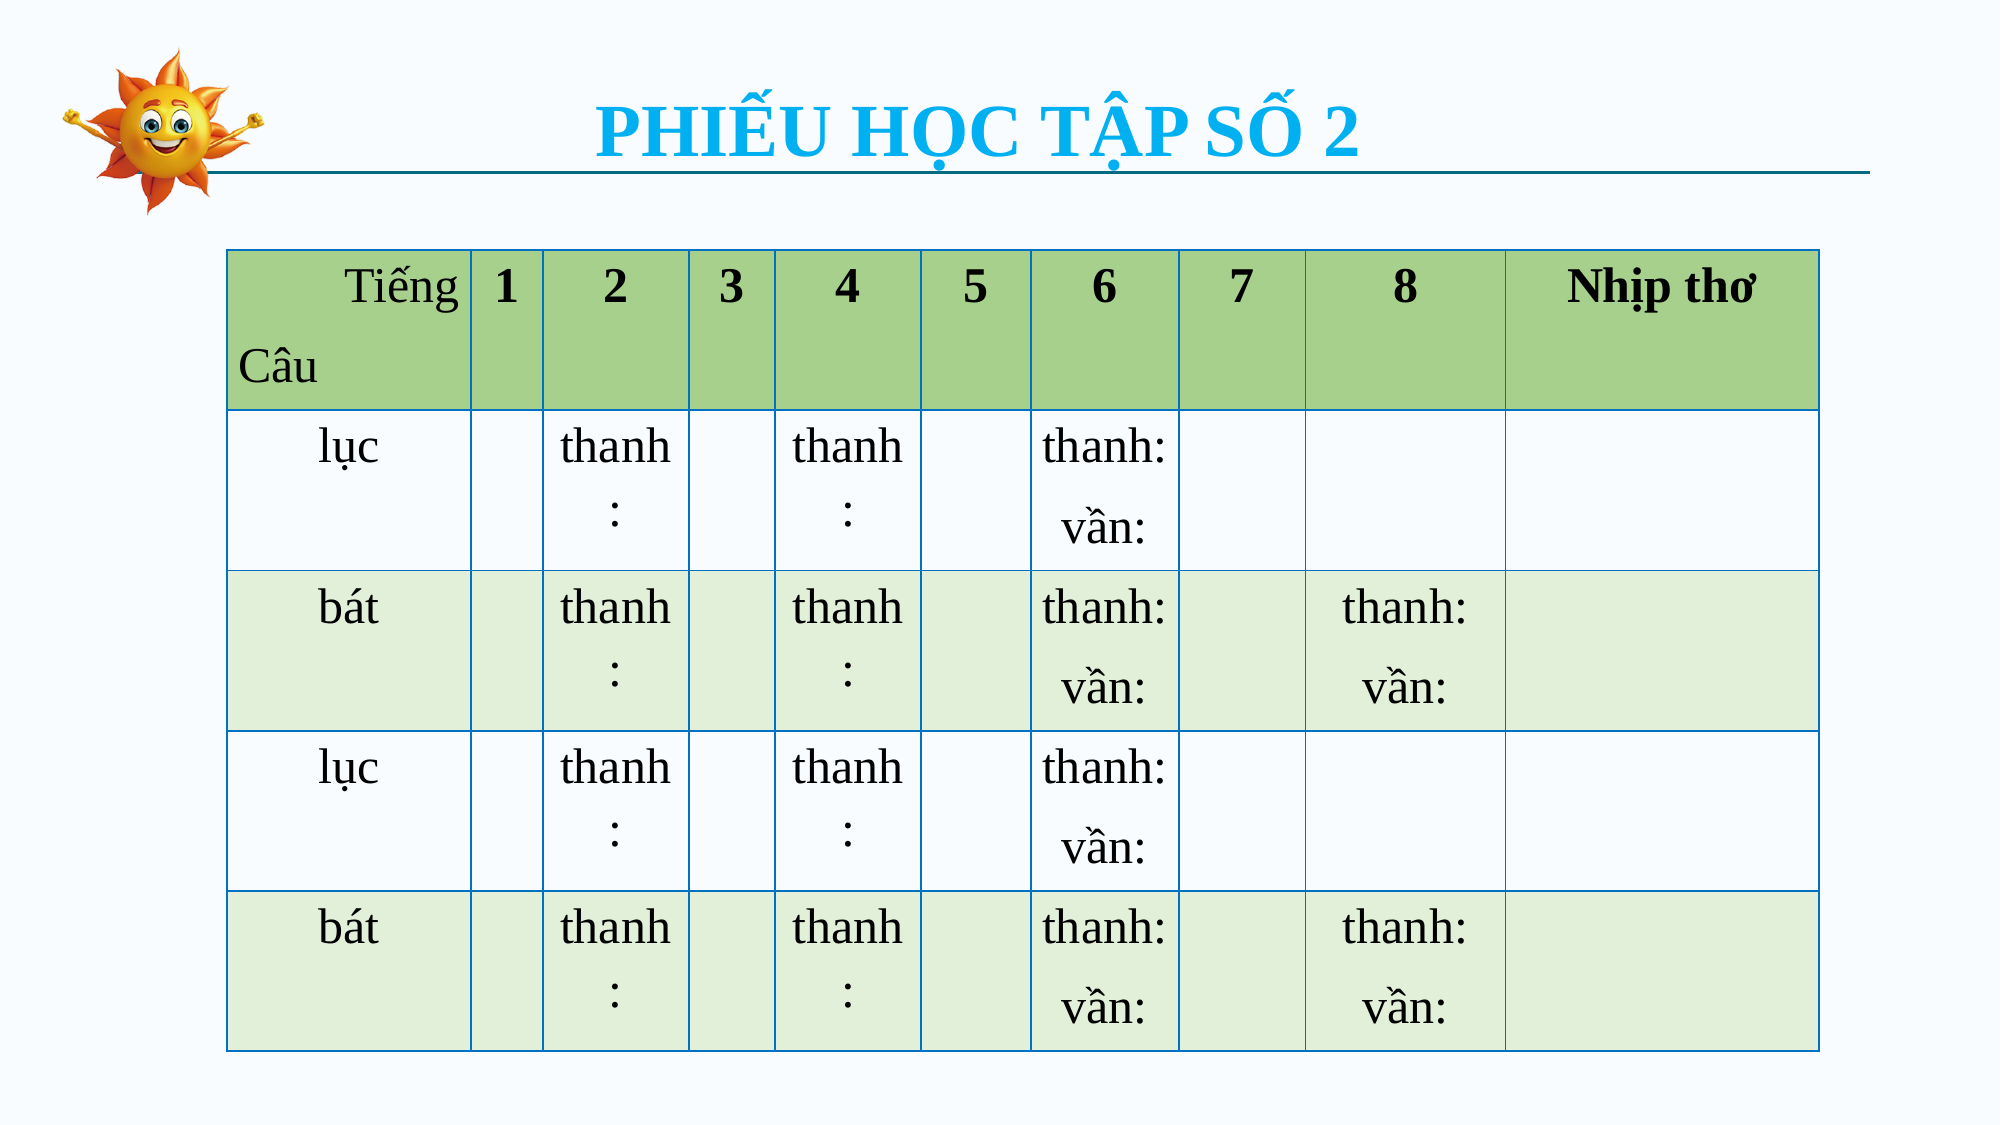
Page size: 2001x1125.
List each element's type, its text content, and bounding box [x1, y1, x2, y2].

table_cell thanh: [776, 571, 920, 730]
table_cell [922, 892, 1030, 1050]
table_header 8 [1306, 251, 1505, 409]
table_header Tiếng Câu [228, 251, 470, 409]
table_cell [1506, 571, 1818, 730]
table_header 3 [690, 251, 774, 409]
table_cell thanh: [544, 411, 688, 570]
table_cell thanh: [776, 732, 920, 890]
table_cell thanh: [776, 411, 920, 570]
table_cell lục [228, 732, 470, 890]
table_cell [690, 571, 774, 730]
table_cell [1180, 411, 1305, 570]
table_cell thanh: vần: [1032, 411, 1178, 570]
table_cell [1306, 732, 1505, 890]
table_cell [472, 411, 542, 570]
table_cell bát [228, 571, 470, 730]
table_header 7 [1180, 251, 1305, 409]
table_cell [1180, 571, 1305, 730]
table_cell [1506, 411, 1818, 570]
table_cell thanh: vần: [1032, 892, 1178, 1050]
table_cell thanh: [544, 892, 688, 1050]
table_cell [690, 411, 774, 570]
table_cell thanh: vần: [1306, 571, 1505, 730]
table_cell [472, 571, 542, 730]
table_cell [690, 892, 774, 1050]
table_header Nhịp thơ [1506, 251, 1818, 409]
table_cell thanh: vần: [1306, 892, 1505, 1050]
table_cell [922, 411, 1030, 570]
table_header 6 [1032, 251, 1178, 409]
table_header 2 [544, 251, 688, 409]
table_cell thanh: [776, 892, 920, 1050]
table_cell bát [228, 892, 470, 1050]
picture [62, 46, 265, 216]
table_cell [472, 732, 542, 890]
table_cell [472, 892, 542, 1050]
table_cell [690, 732, 774, 890]
table_cell thanh: vần: [1032, 732, 1178, 890]
table_cell thanh: [544, 732, 688, 890]
table_cell thanh: [544, 571, 688, 730]
table_cell [1506, 892, 1818, 1050]
text_box PHIẾU HỌC TẬP SỐ 2 [580, 29, 1377, 180]
table_cell [1506, 732, 1818, 890]
table_cell lục [228, 411, 470, 570]
table_cell [1306, 411, 1505, 570]
table_header 1 [472, 251, 542, 409]
table_header 5 [922, 251, 1030, 409]
table_cell [1180, 892, 1305, 1050]
table_cell [922, 732, 1030, 890]
table_header 4 [776, 251, 920, 409]
table_cell [922, 571, 1030, 730]
table_cell thanh: vần: [1032, 571, 1178, 730]
table_cell [1180, 732, 1305, 890]
